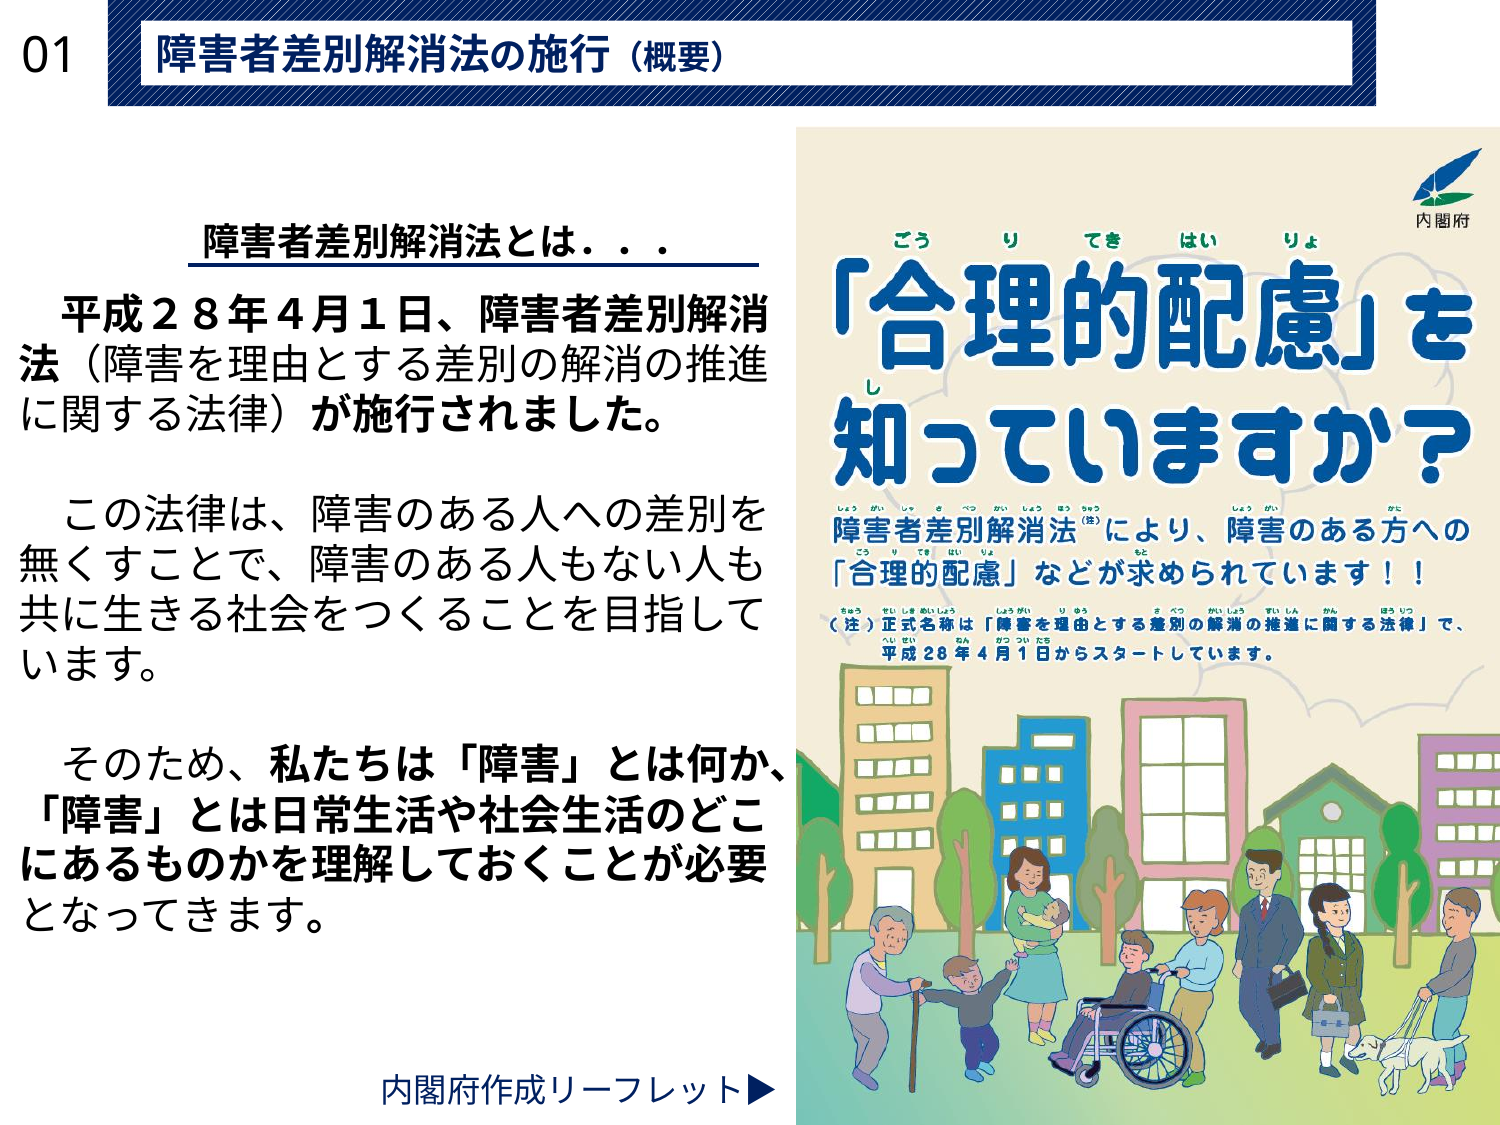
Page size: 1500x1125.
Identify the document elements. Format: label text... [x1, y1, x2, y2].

text_box 内閣府作成リーフレット▶ [126, 1061, 791, 1117]
table_header 障害者差別解消法とは．．． [188, 205, 759, 263]
title 平成２８年４月１日、障害者差別解消法（障害を理由とする差別の解消の推進に関する法律）が施行されました。 この法律は、障害のある人への差別を無くすことで、障害のある人もない人も共に生きる社会をつくることを目指しています。 そのため、私たちは「障害」とは何か、「障害」とは日常生活や社会生活のどこにあるものかを理解しておくことが必要となってきます。 [3, 279, 791, 1118]
text_box 01 [6, 15, 102, 90]
text_box 障害者差別解消法の施行（概要） [141, 20, 1353, 86]
picture [796, 126, 1500, 1125]
text_box [0, 0, 106, 108]
text_box [106, 0, 1378, 108]
